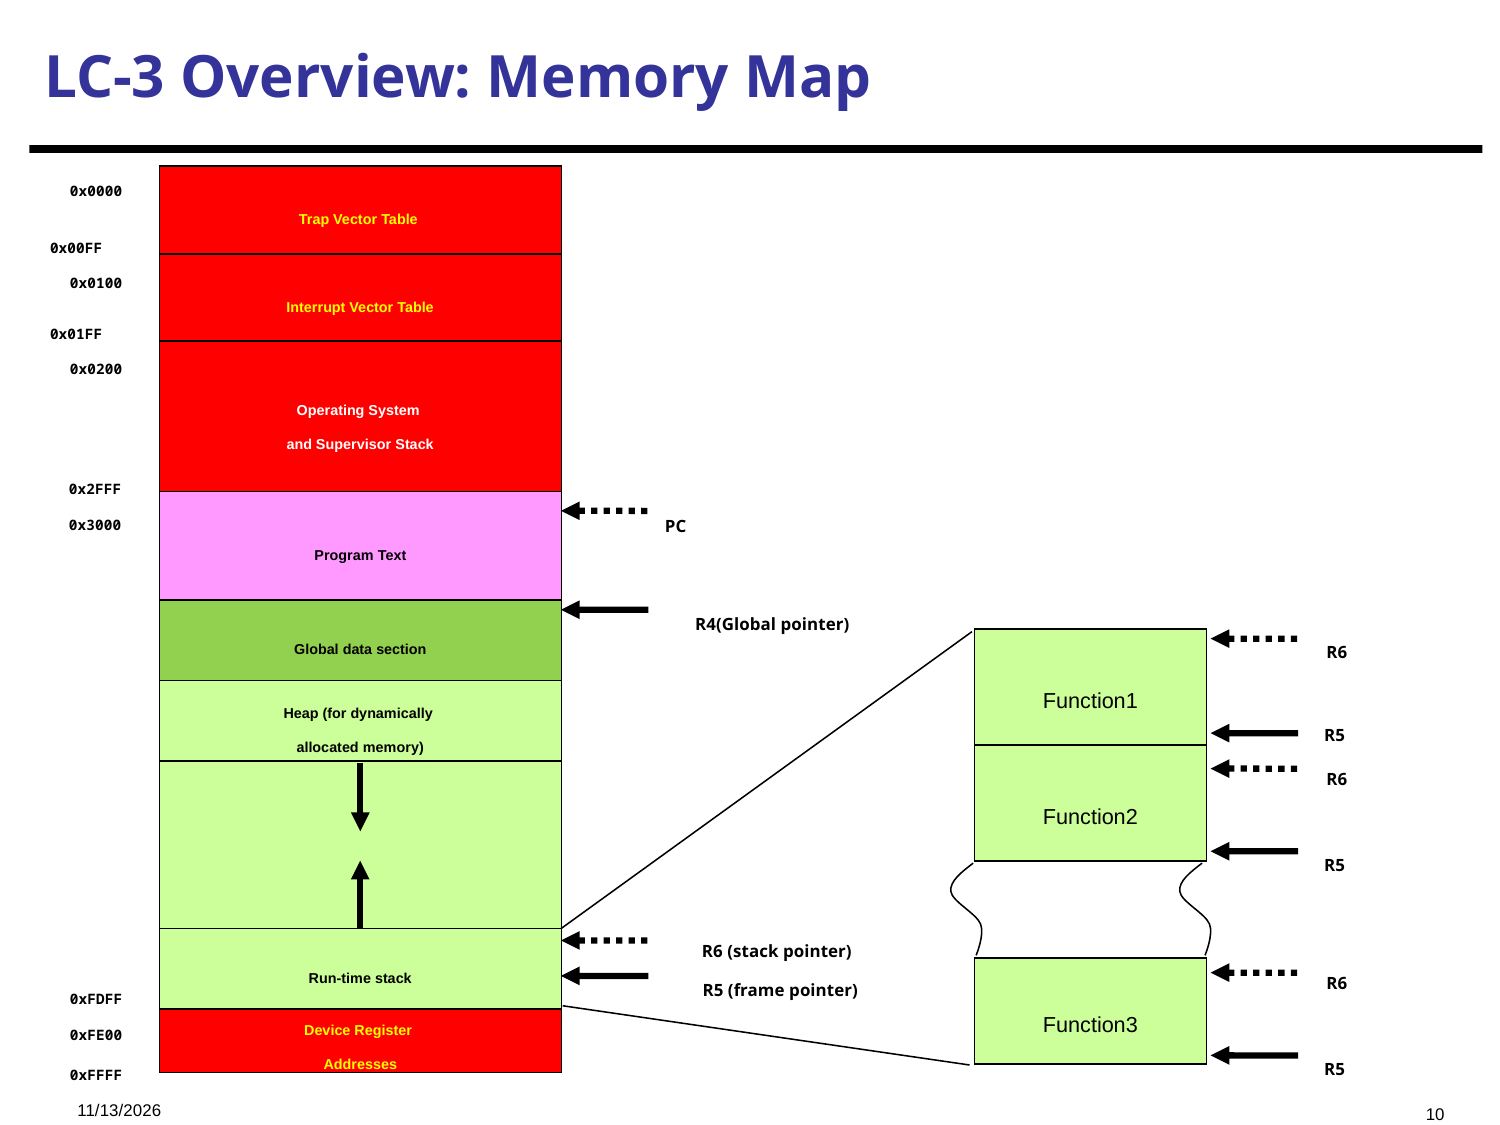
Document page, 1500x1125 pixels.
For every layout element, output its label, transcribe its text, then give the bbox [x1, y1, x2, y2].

text_box 0xFFFF [55, 1051, 138, 1091]
text_box PC [649, 488, 702, 543]
text_box Program Text [159, 491, 562, 600]
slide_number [62, 1072, 438, 1113]
text_box 0x0000 [55, 158, 138, 207]
text_box Run-time stack [159, 928, 562, 1010]
text_box 0xFE00 [55, 1001, 138, 1051]
text_box R5 (frame pointer) [687, 952, 873, 1004]
text_box [562, 603, 649, 616]
text_box Trap Vector Table [159, 165, 562, 254]
text_box 0x00FF [35, 214, 172, 264]
text_box [560, 969, 649, 983]
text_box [950, 614, 1377, 1083]
text_box Operating System and Supervisor Stack [159, 341, 562, 491]
text_box [159, 762, 555, 928]
text_box Heap (for dynamically allocated memory) [159, 680, 555, 762]
text_box Global data section [159, 600, 562, 680]
text_box [562, 938, 574, 947]
slide_number 10 [1009, 1076, 1461, 1118]
text_box 0x2FFF [54, 456, 137, 491]
text_box 0x3000 [54, 491, 137, 541]
text_box 0x0200 [55, 336, 138, 385]
text_box Interrupt Vector Table [159, 254, 562, 341]
title LC-3 Overview: Memory Map [29, 11, 1480, 138]
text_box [560, 631, 973, 929]
text_box 0x01FF [35, 300, 172, 350]
text_box Device Register Addresses [159, 1010, 562, 1073]
text_box 0x0100 [55, 250, 138, 300]
text_box R4(Global pointer) [680, 586, 865, 630]
text_box [562, 504, 574, 518]
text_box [562, 1005, 970, 1066]
text_box R6 (stack pointer) [687, 938, 867, 952]
text_box 0xFDFF [55, 965, 138, 1001]
